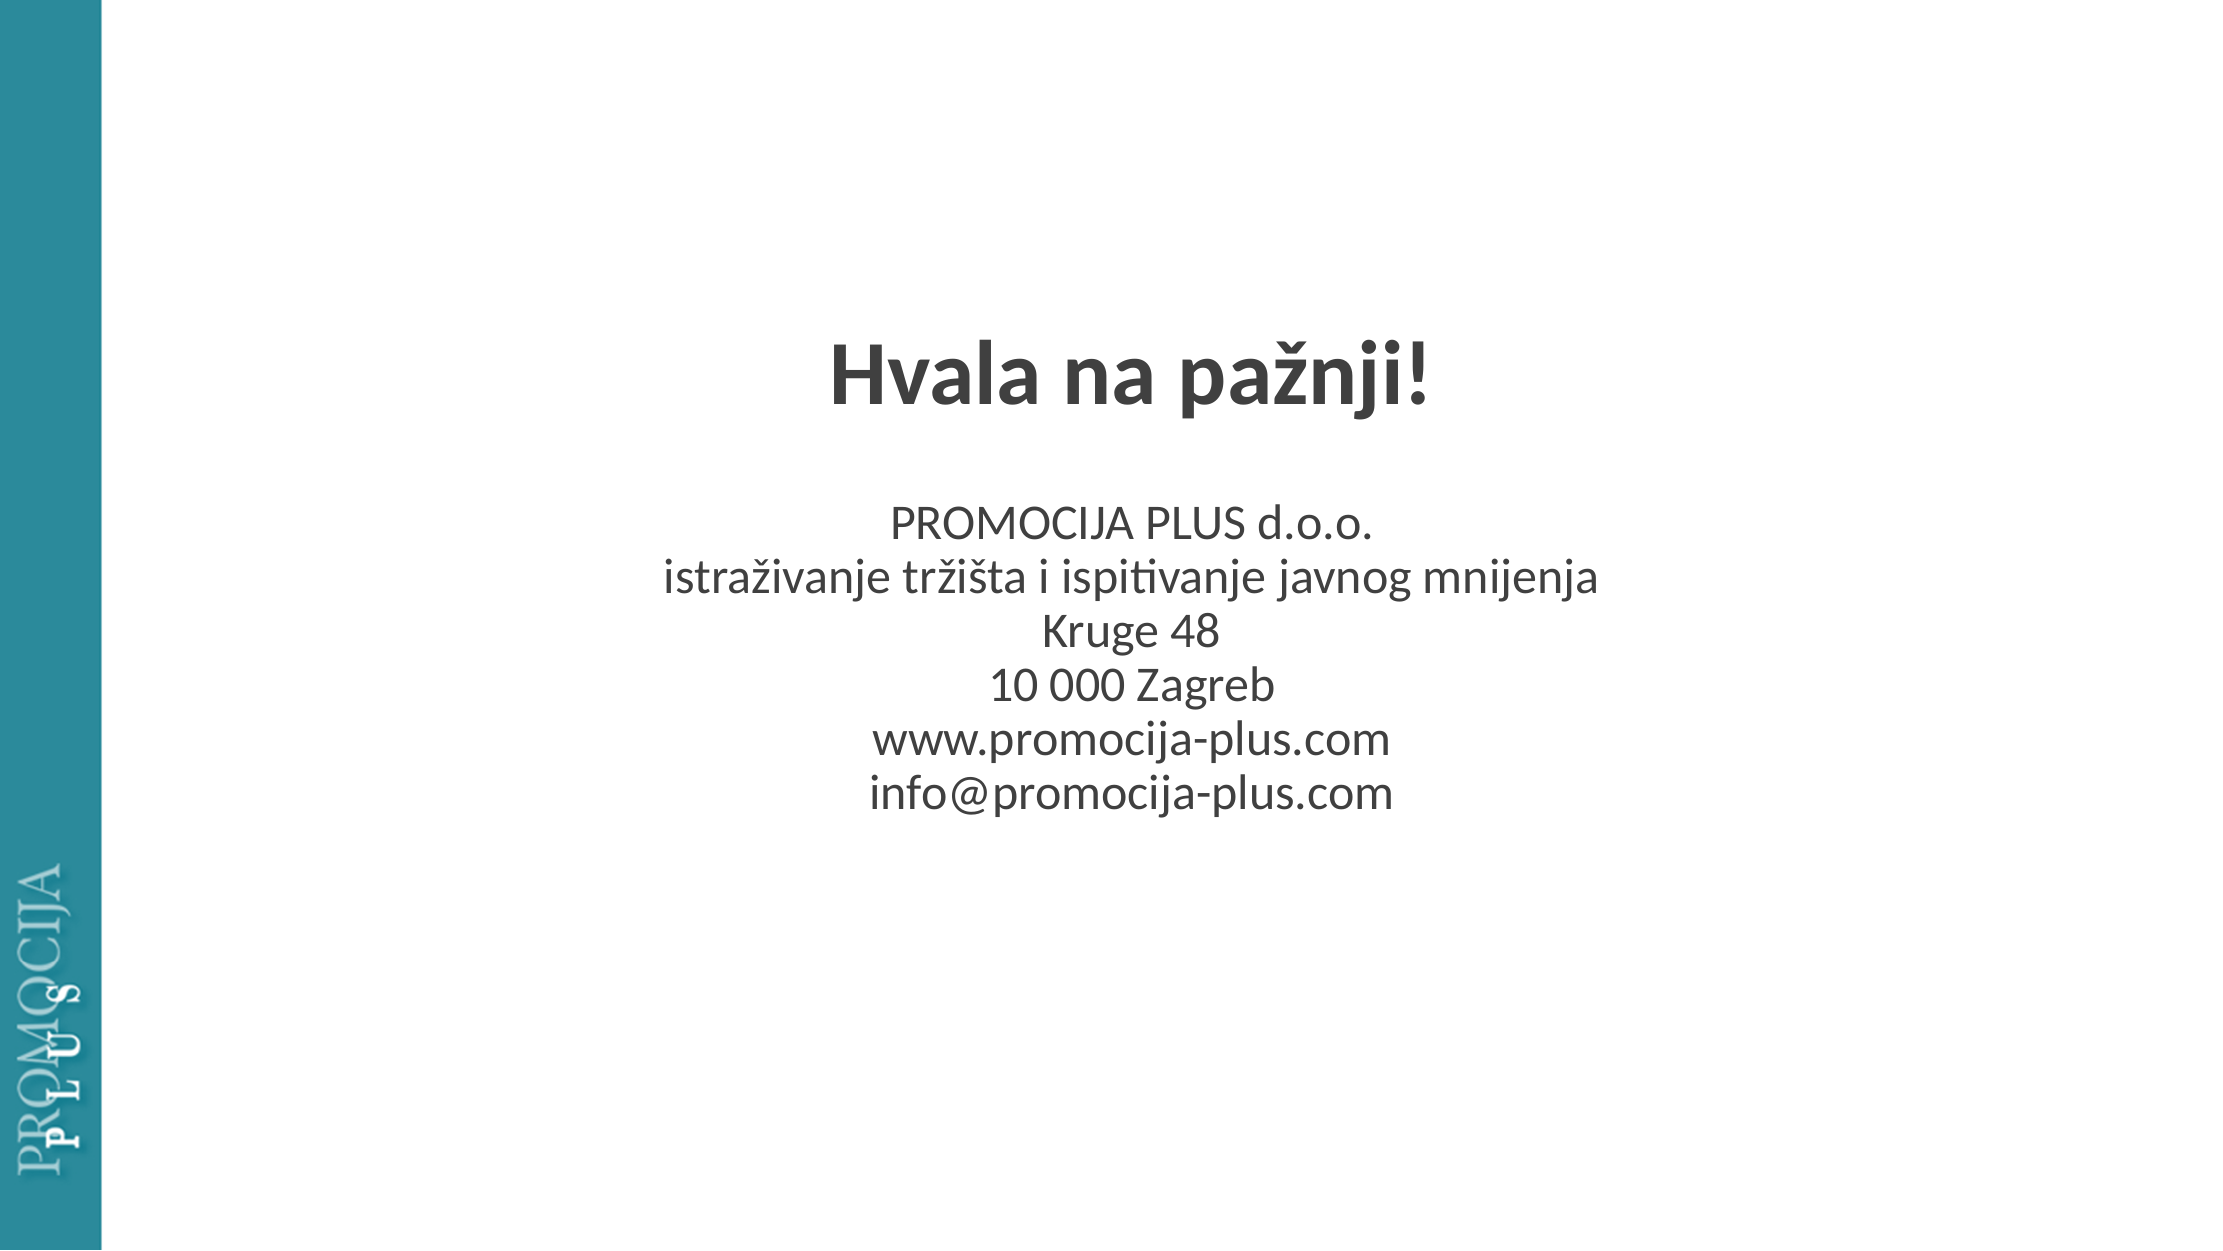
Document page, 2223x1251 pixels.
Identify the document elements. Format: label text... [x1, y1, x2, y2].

text_box Hvala na pažnji! PROMOCIJA PLUS d.o.o. istraživanje tržišta i ispitivanje javnog mnijenja Kruge 48 10 000 Zagreb www.promocija-plus.com info@promocija-plus.com [266, 647, 1997, 828]
picture [0, 0, 110, 1250]
